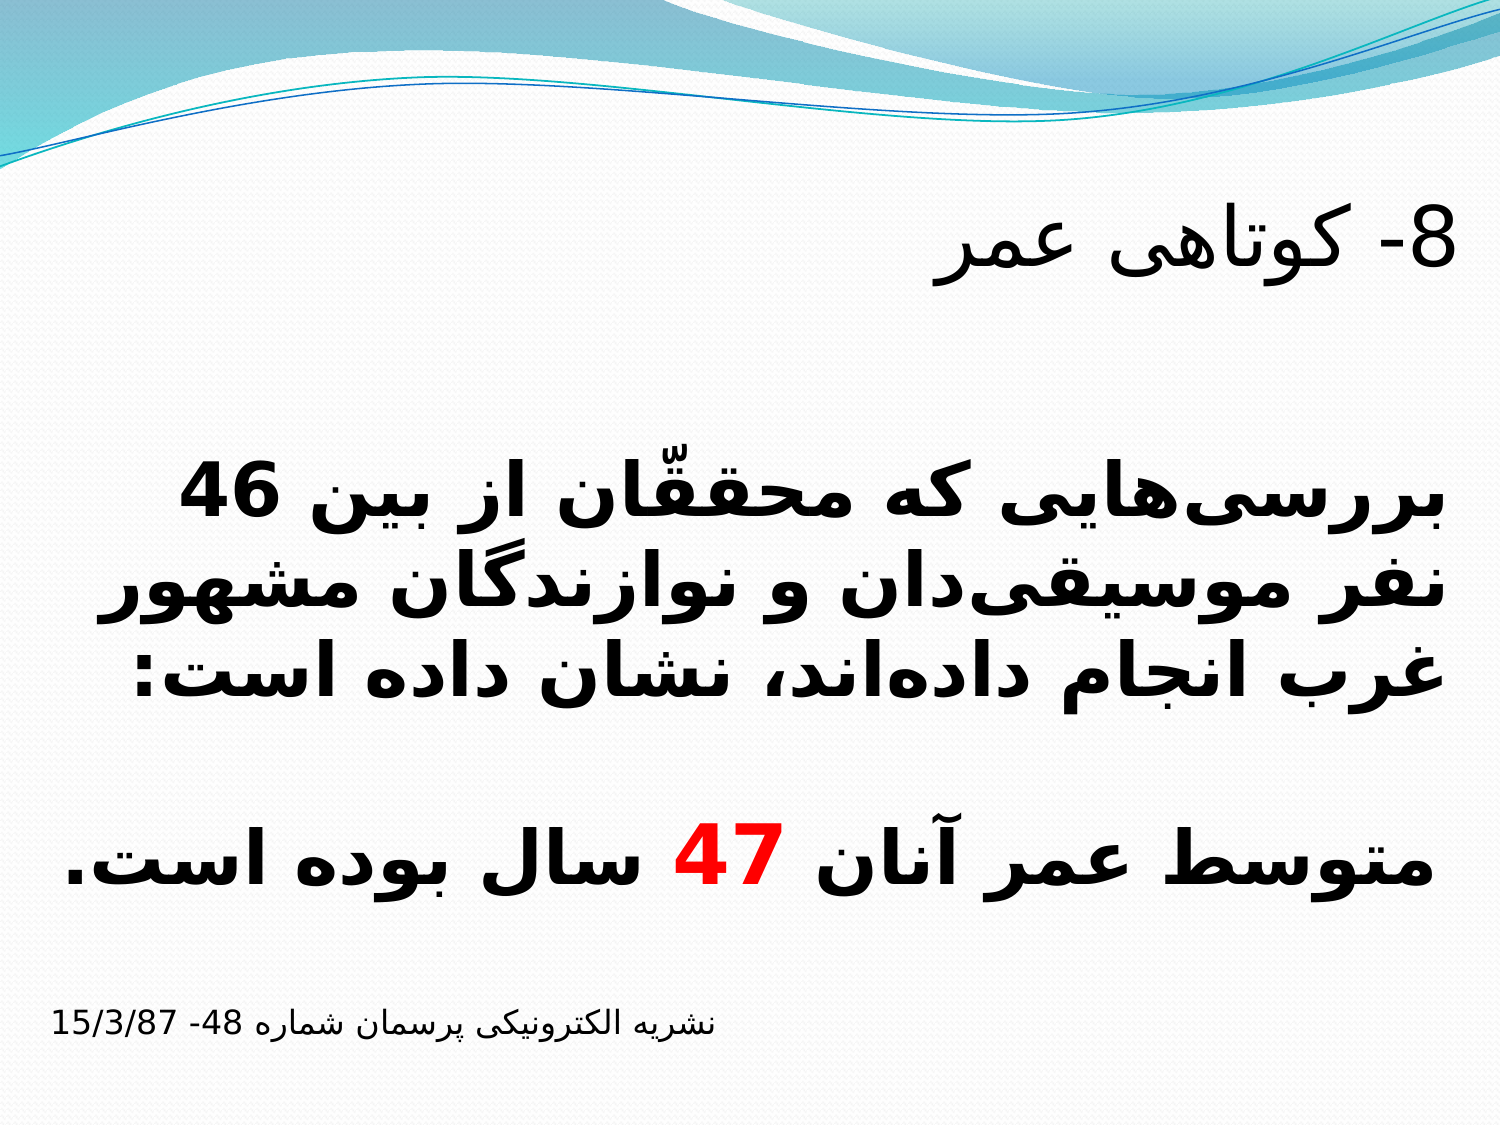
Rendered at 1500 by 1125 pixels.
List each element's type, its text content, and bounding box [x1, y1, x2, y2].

text_box بررسی‌هایى که محققّان از بین 46 نفر موسیقی‌دان و نوازندگان مشهور غرب انجام داده‌اند، نشان داده است: متوسط عمر آنان 47 سال بوده است. نشریه الکترونیکی پرسمان شماره 48- 15/3/87 [35, 433, 1465, 1049]
text_box 8- کوتاهی عمر [921, 175, 1476, 291]
